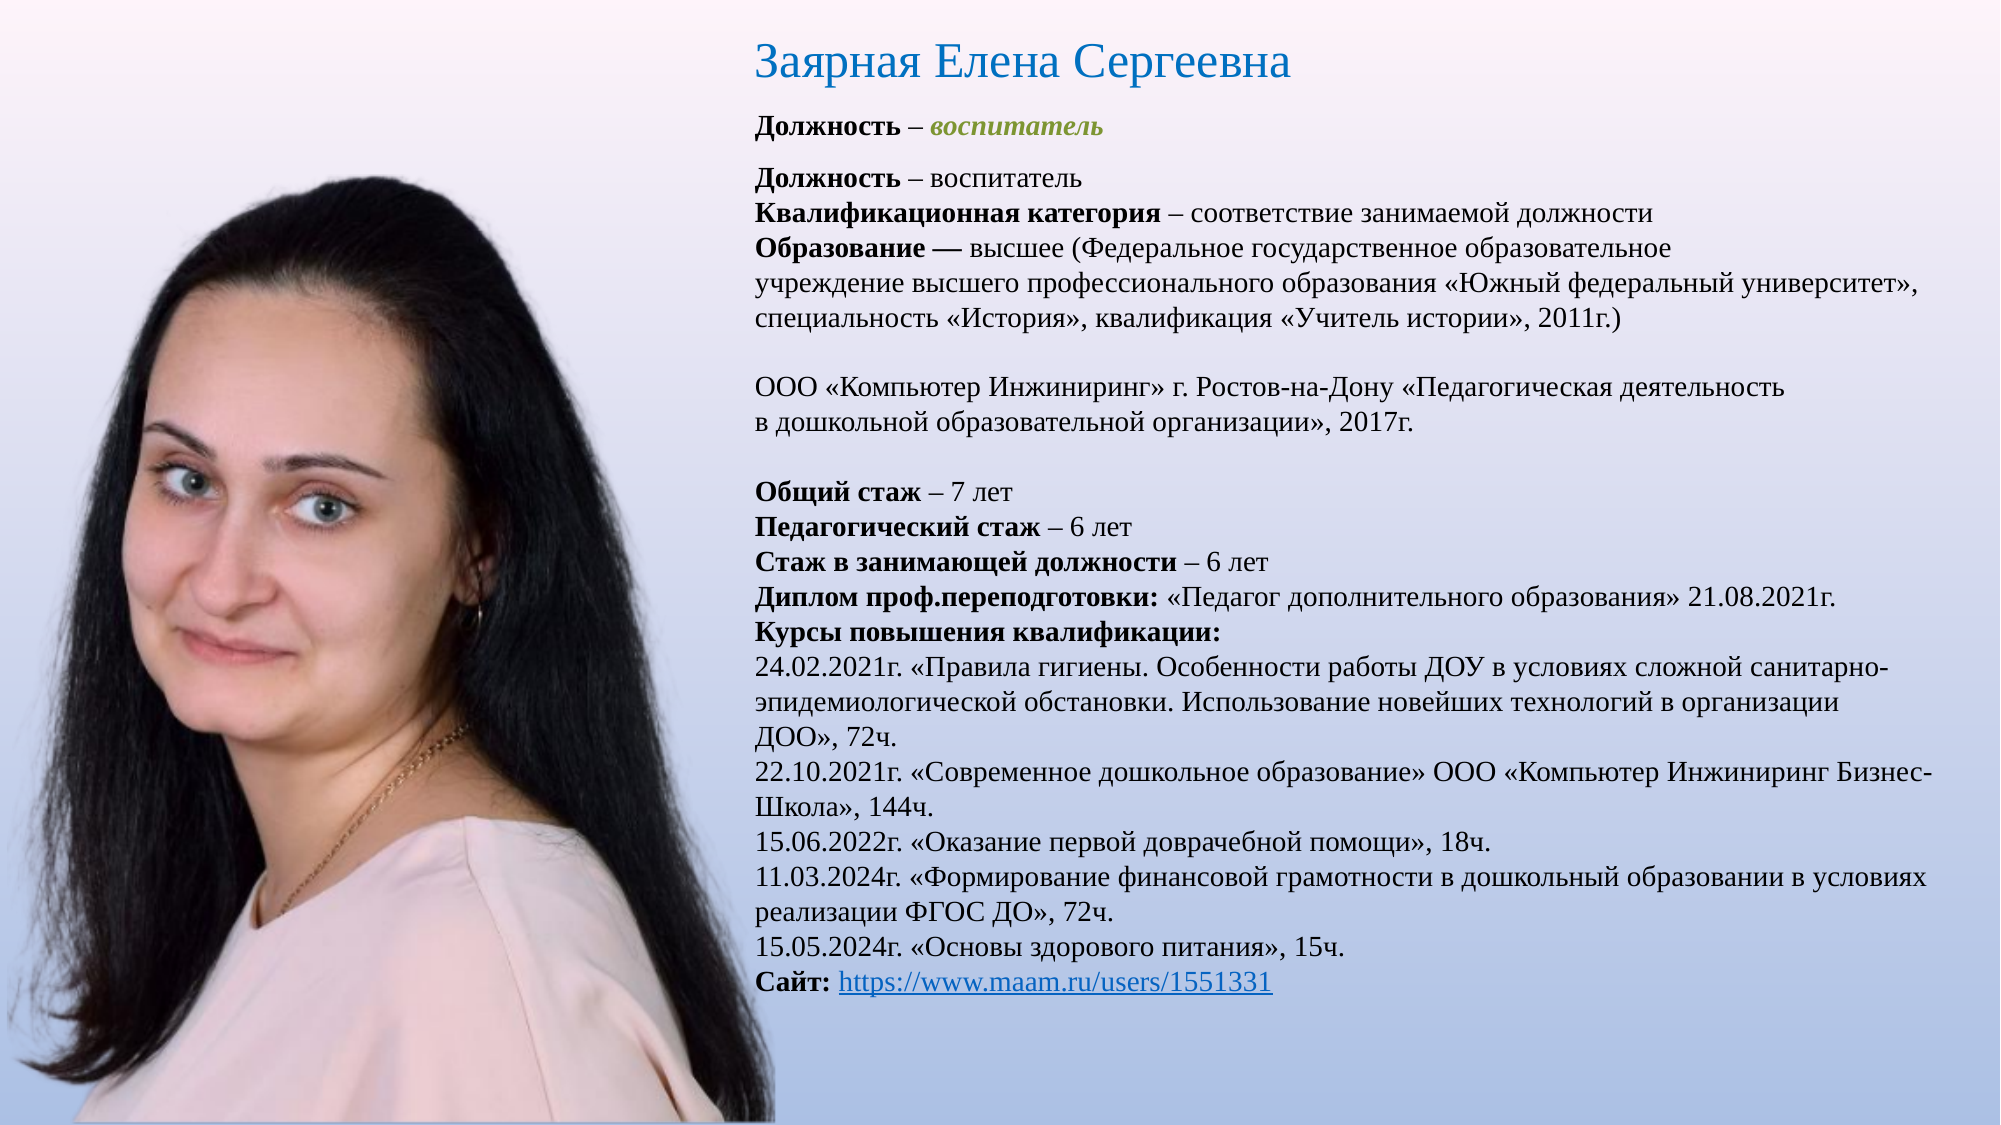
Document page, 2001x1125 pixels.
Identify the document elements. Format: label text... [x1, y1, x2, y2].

text_box Заярная Елена Сергеевна Должность – воспитатель Должность – воспитатель Квалификационная категория – соответствие занимаемой должности Образование — высшее (Федеральное государственное образовательное учреждение высшего профессионального образования «Южный федеральный университет», специальность «История», квалификация «Учитель истории», 2011г.) ООО «Компьютер Инжиниринг» г. Ростов-на-Дону «Педагогическая деятельность в дошкольной образовательной организации», 2017г. Общий стаж – 7 лет Педагогический стаж – 6 лет Стаж в занимающей должности – 6 лет Диплом проф.переподготовки: «Педагог дополнительного образования» 21.08.2021г. Курсы повышения квалификации: 24.02.2021г. «Правила гигиены. Особенности работы ДОУ в условиях сложной санитарно-эпидемиологической обстановки. Использование новейших технологий в организации ДОО», 72ч. 22.10.2021г. «Современное дошкольное образование» ООО «Компьютер Инжиниринг Бизнес-Школа», 144ч. 15.06.2022г. «Оказание первой доврачебной помощи», 18ч. 11.03.2024г. «Формирование финансовой грамотности в дошкольный образовании в условиях реализации ФГОС ДО», 72ч. 15.05.2024г. «Основы здорового питания», 15ч. Сайт: https://www.maam.ru/users/1551331 [740, 15, 1954, 1042]
picture [0, 127, 836, 1125]
